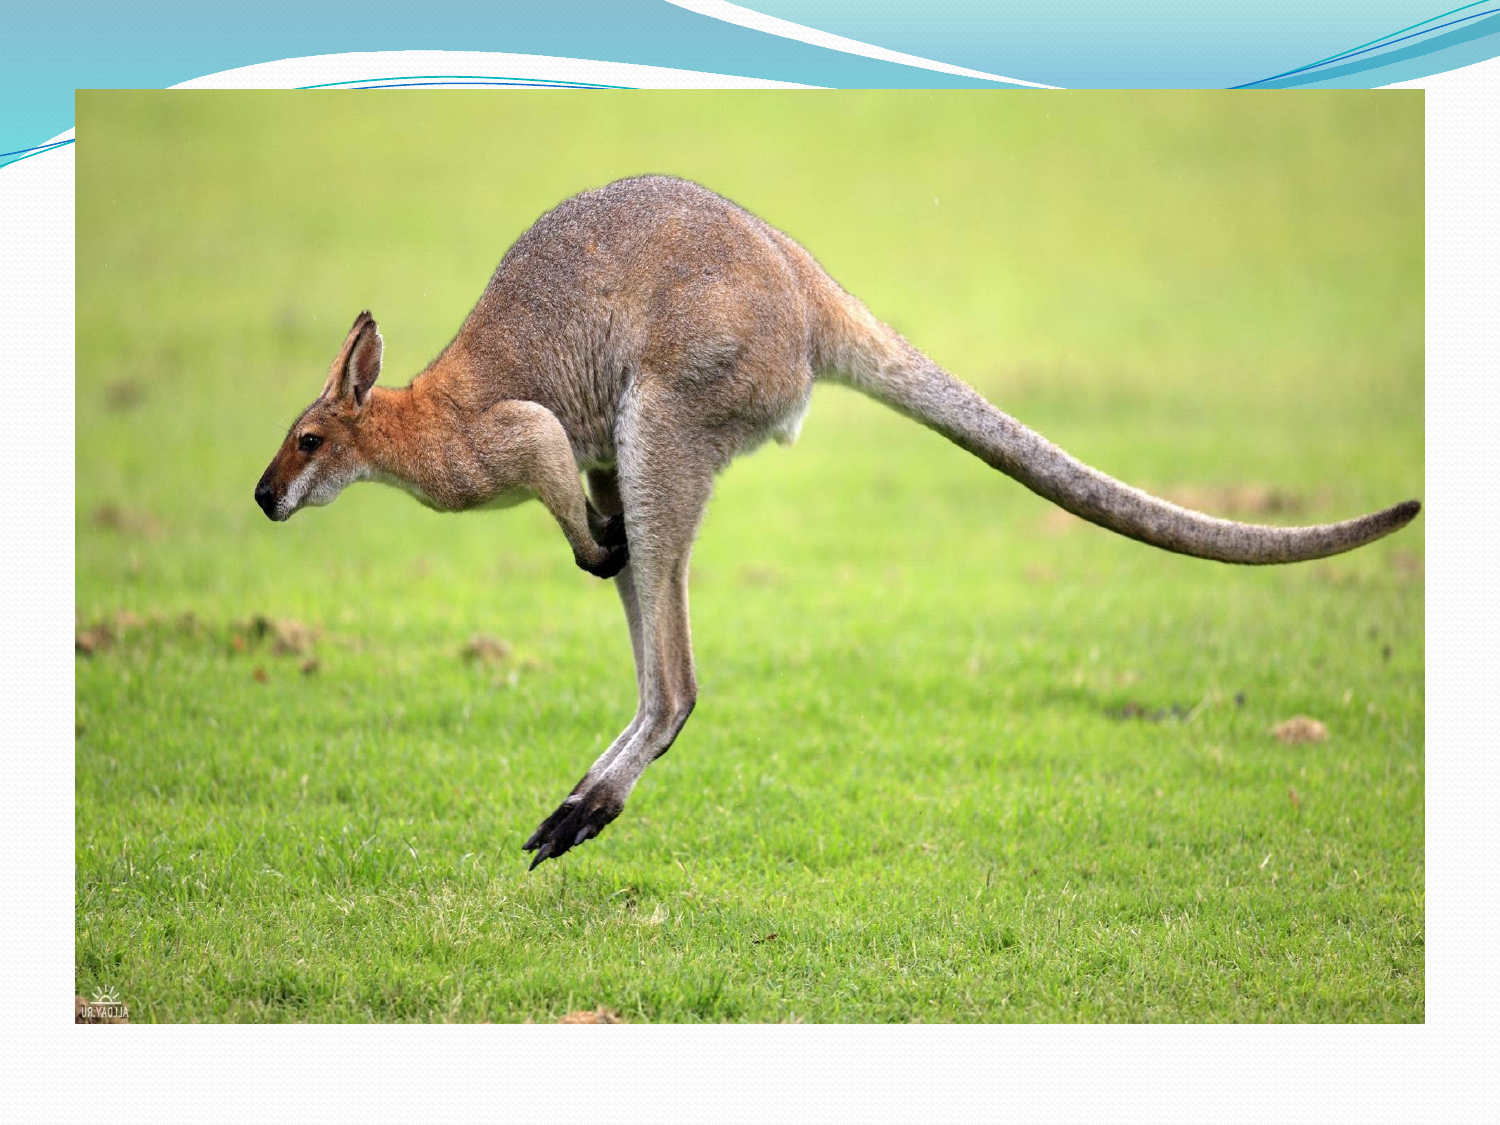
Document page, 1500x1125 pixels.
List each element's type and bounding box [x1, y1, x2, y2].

list [74, 89, 1426, 1024]
